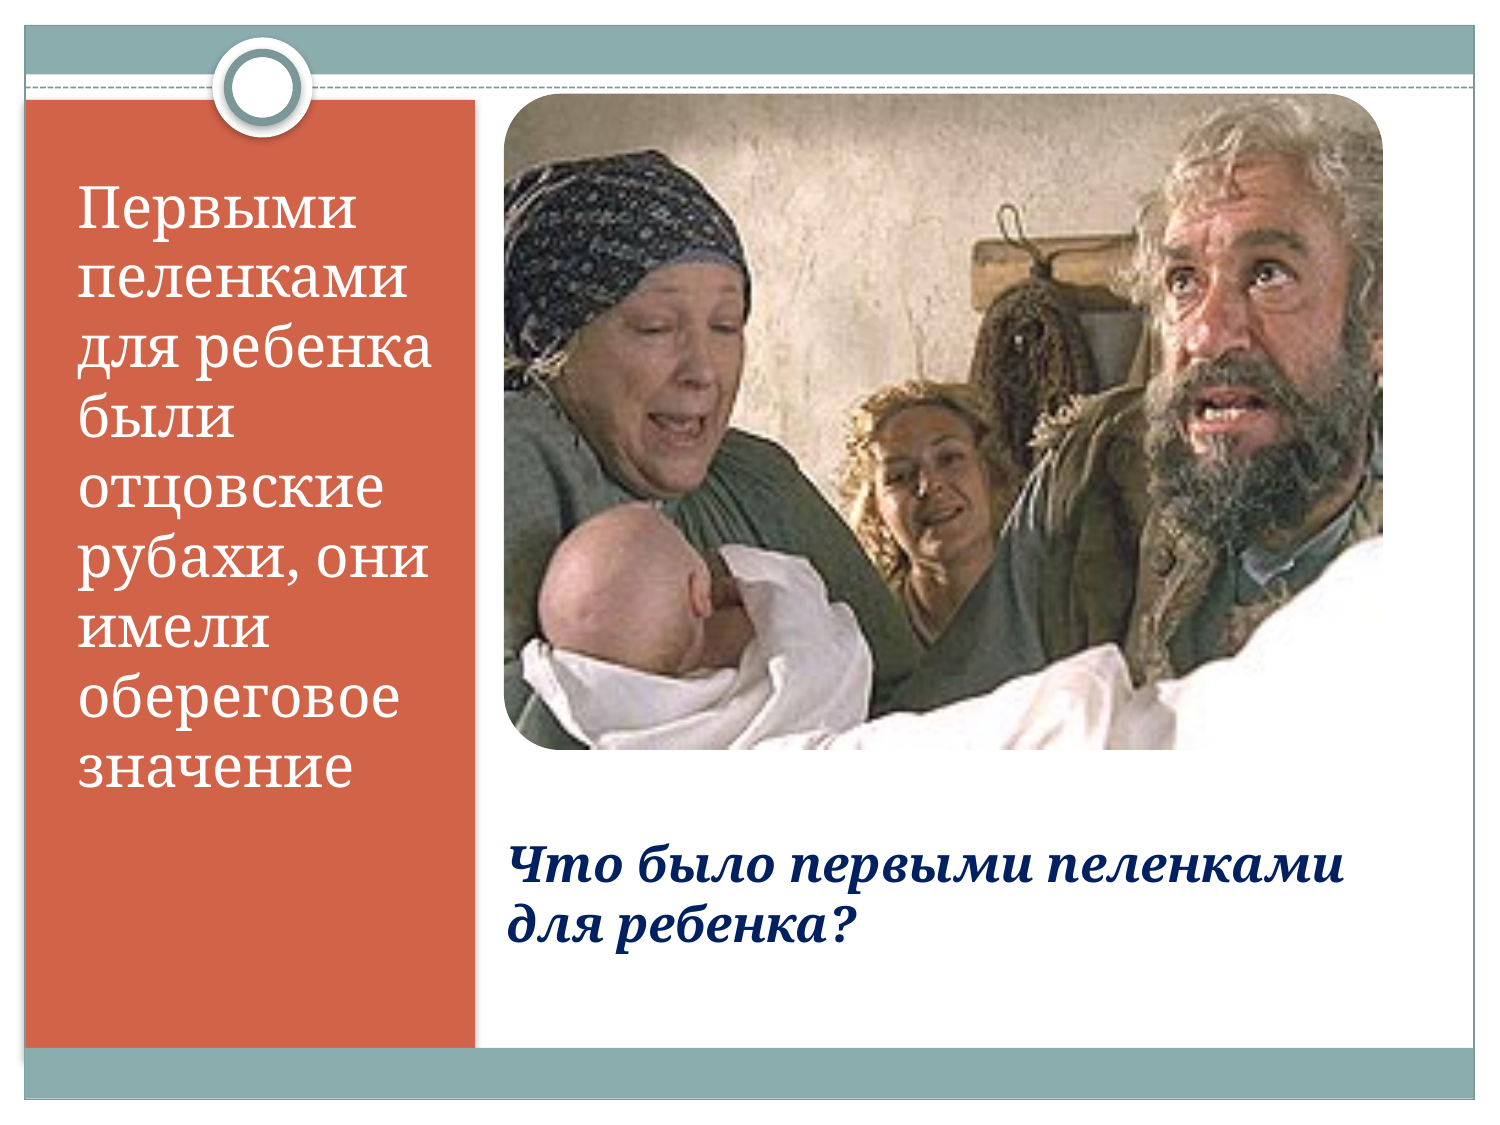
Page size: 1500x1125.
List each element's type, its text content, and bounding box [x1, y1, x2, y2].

picture [491, 93, 1455, 801]
title Что было первыми пеленками для ребенка? [492, 825, 1455, 1025]
list Первыми пеленками для ребенка были отцовские рубахи, они имели обереговое значение [62, 162, 463, 1025]
